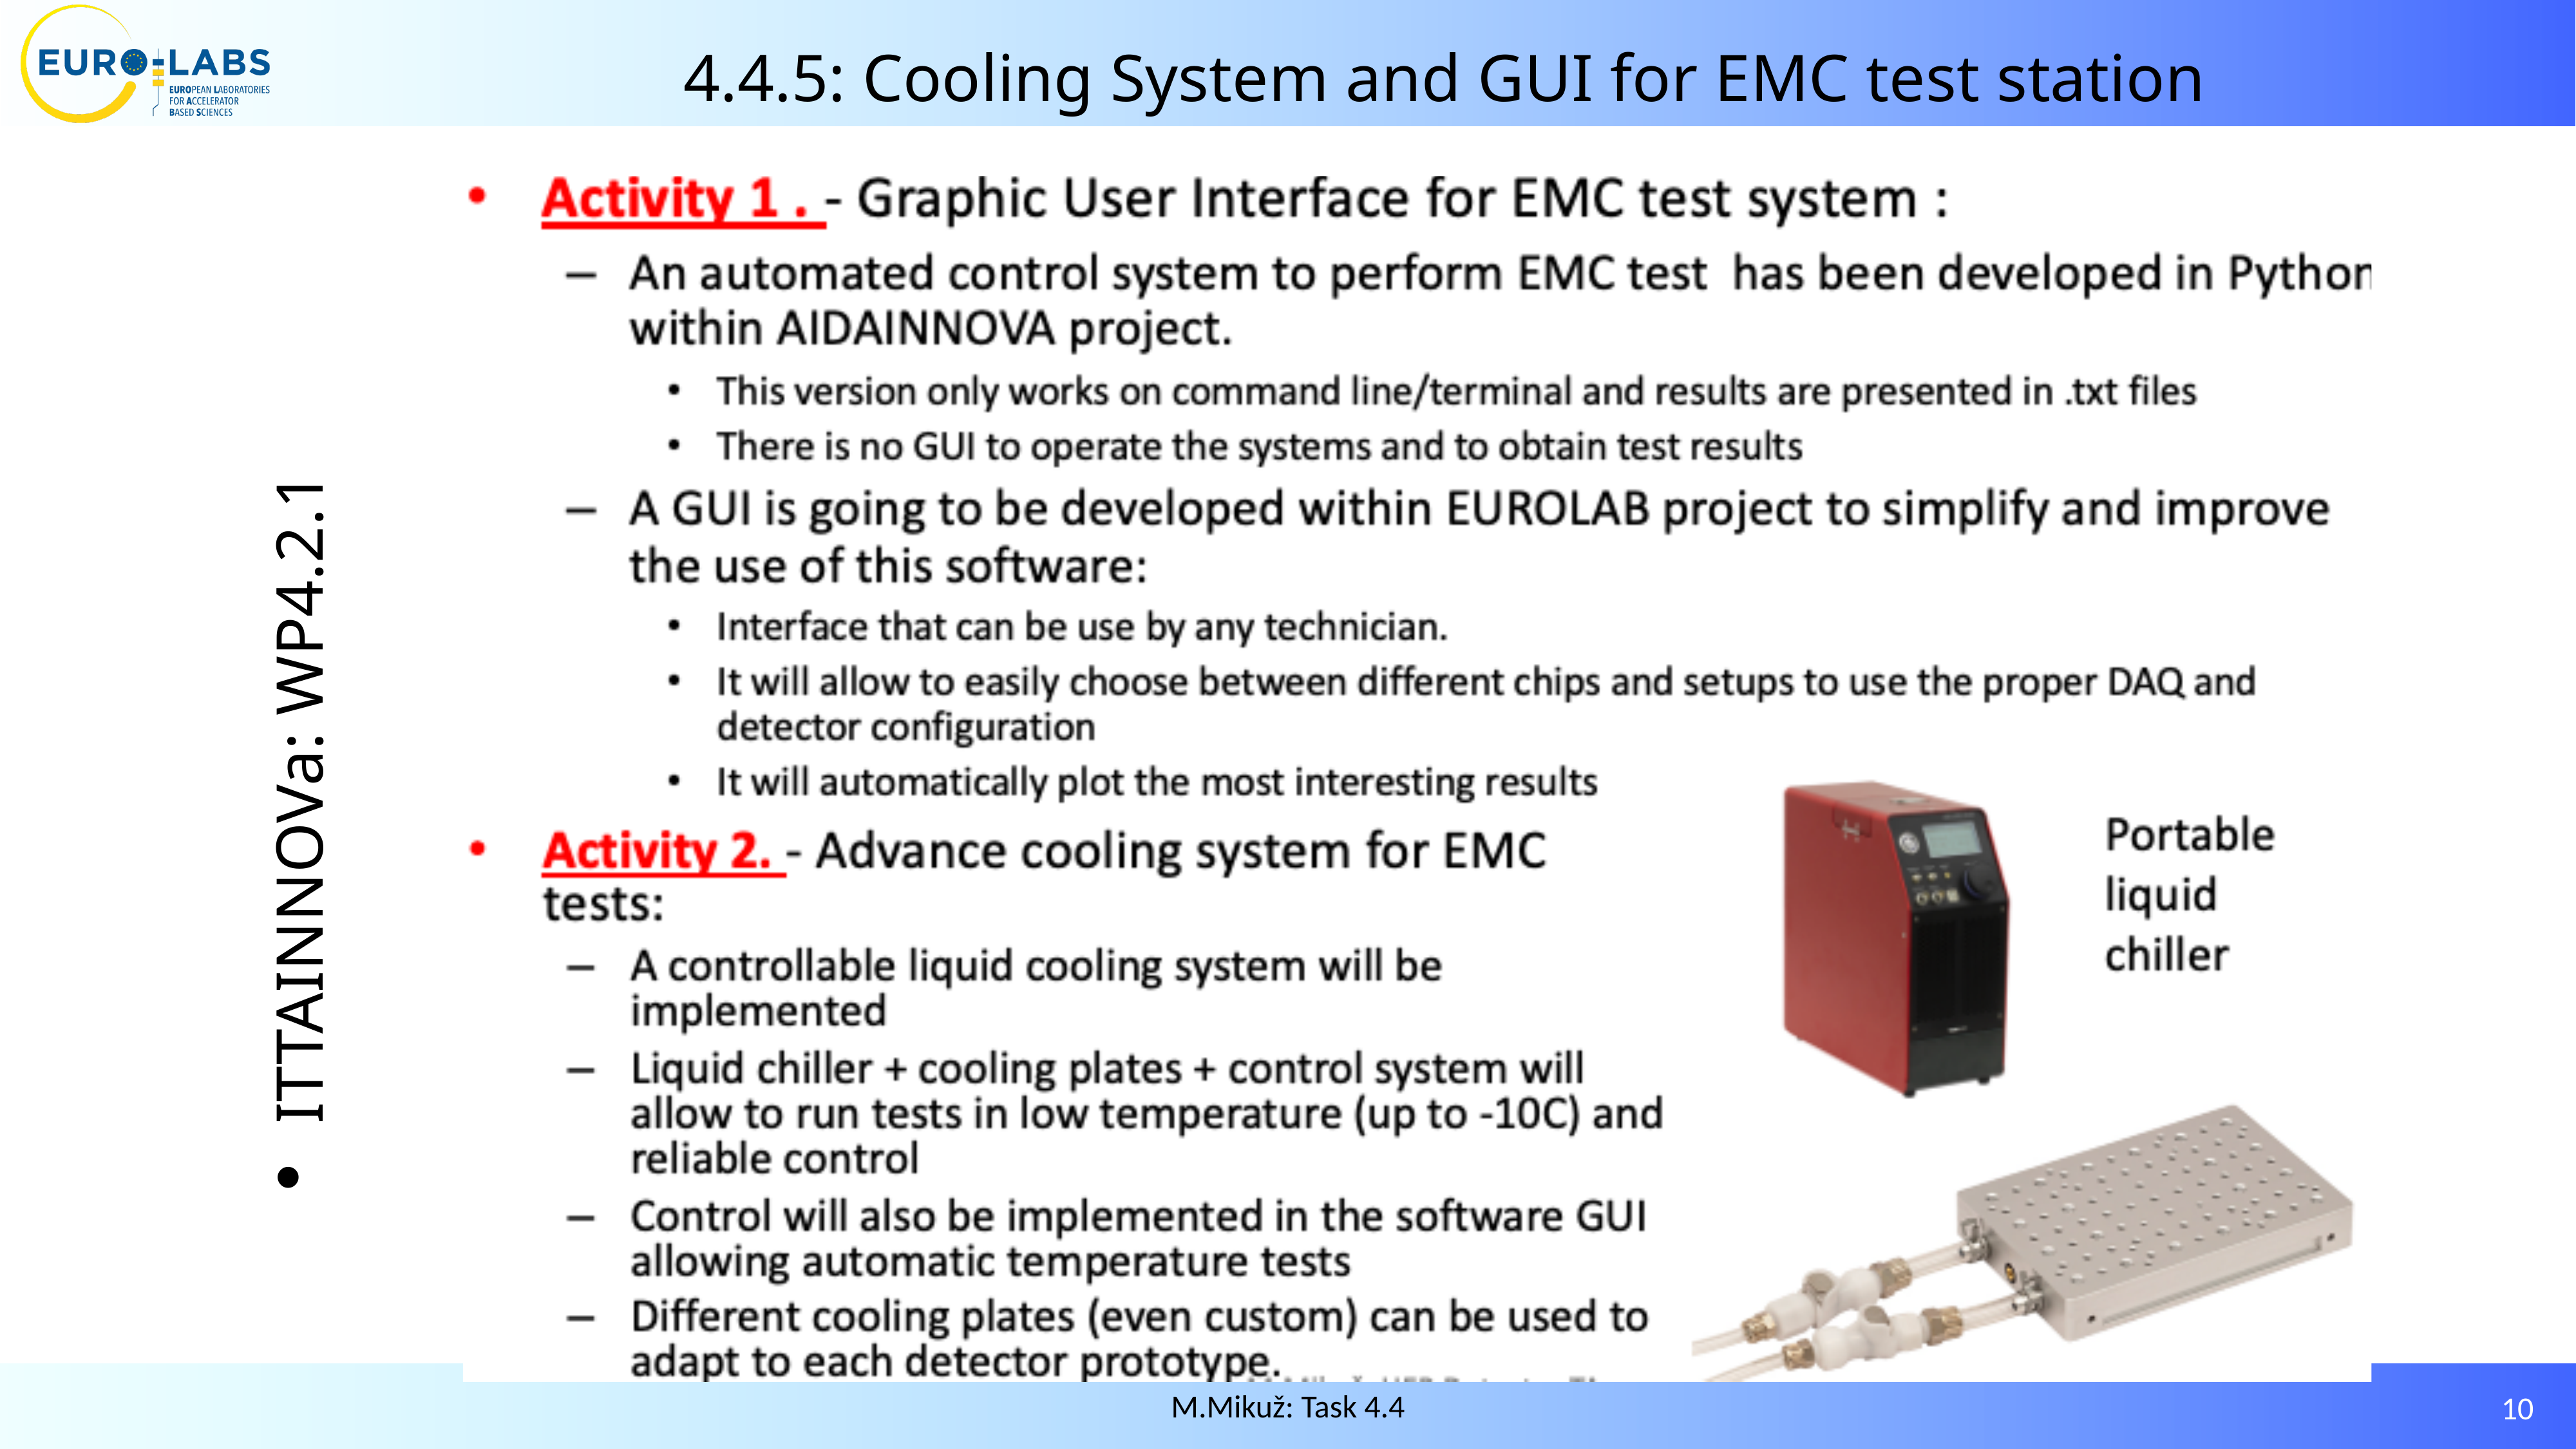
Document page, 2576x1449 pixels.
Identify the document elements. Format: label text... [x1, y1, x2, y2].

slide_number 10 [2494, 1381, 2541, 1432]
list ITTAINNOVa: WP4.2.1 [253, 252, 375, 1197]
list 4.4.5: Cooling System and GUI for EMC test station [677, 30, 2443, 120]
picture [462, 176, 2372, 1382]
picture [21, 5, 270, 123]
